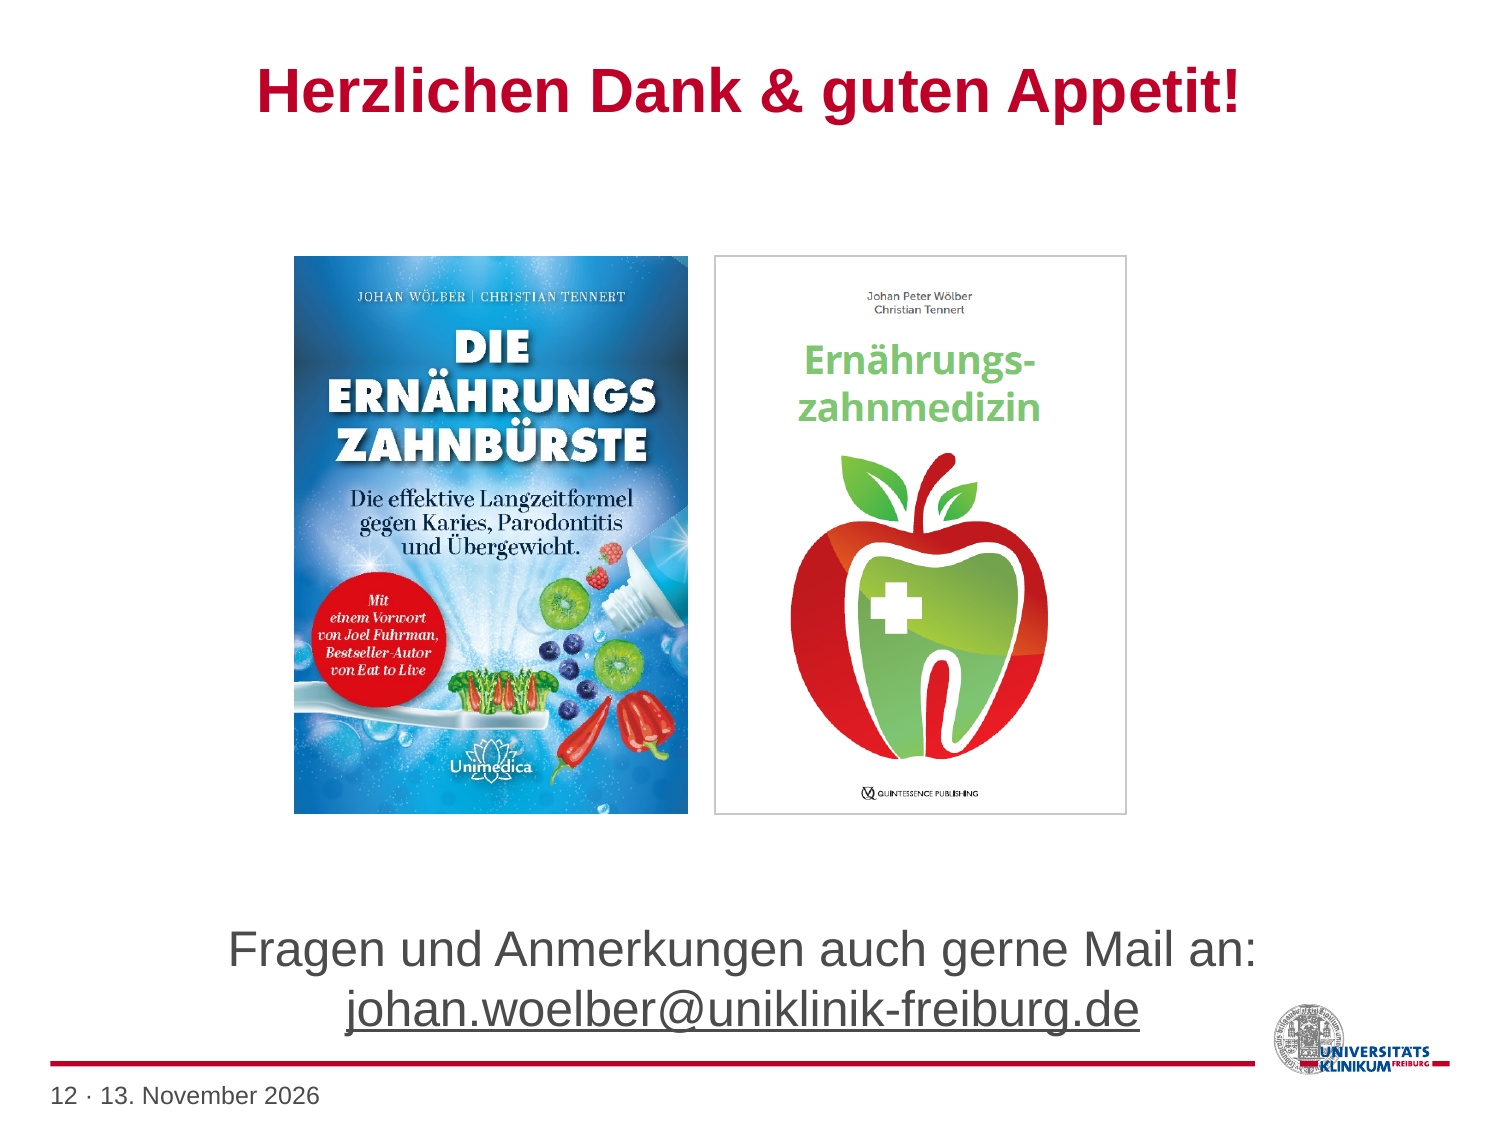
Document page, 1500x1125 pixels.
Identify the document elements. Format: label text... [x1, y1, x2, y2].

picture [450, 761, 463, 772]
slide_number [50, 1064, 324, 1125]
footer [346, 1065, 1255, 1125]
picture [293, 256, 688, 814]
text_box Fragen und Anmerkungen auch gerne Mail an: johan.woelber@uniklinik-freiburg.de [50, 908, 1450, 1044]
picture [715, 256, 1126, 814]
title Herzlichen Dank & guten Appetit! [50, 50, 1450, 126]
